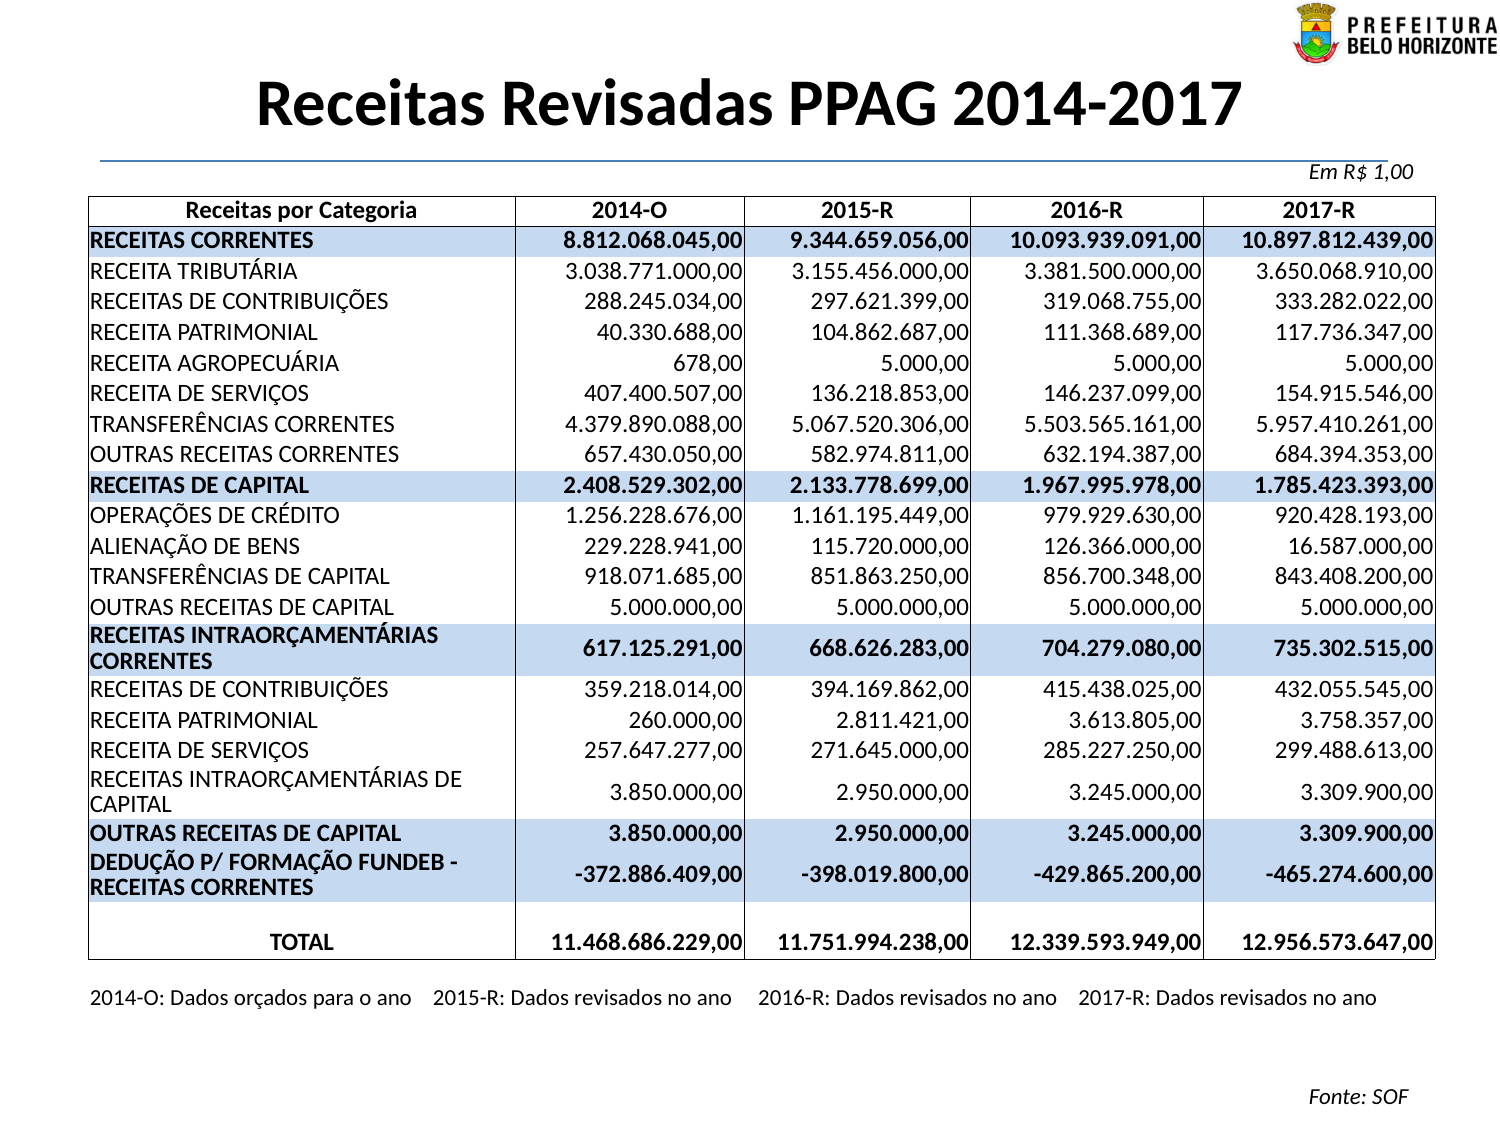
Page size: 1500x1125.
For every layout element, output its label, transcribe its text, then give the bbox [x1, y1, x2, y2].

table_cell 3.850.000,00 [516, 819, 744, 850]
table_cell 432.055.545,00 [1204, 676, 1435, 706]
table_cell 918.071.685,00 [516, 563, 744, 593]
table_cell [89, 902, 515, 928]
table_cell 5.000,00 [1204, 349, 1435, 379]
table_cell 979.929.630,00 [971, 502, 1203, 532]
table_cell 5.000.000,00 [971, 593, 1203, 624]
table_cell 920.428.193,00 [1204, 502, 1435, 532]
table_cell 3.613.805,00 [971, 706, 1203, 737]
table_cell 843.408.200,00 [1204, 563, 1435, 593]
table_cell -465.274.600,00 [1204, 850, 1435, 902]
table_cell 333.282.022,00 [1204, 288, 1435, 318]
table_cell 678,00 [516, 349, 744, 379]
picture [1290, 0, 1497, 67]
table_cell RECEITAS DE CAPITAL [89, 471, 515, 502]
text_box Fonte: SOF [1294, 1074, 1424, 1117]
table_cell RECEITA AGROPECUÁRIA [89, 349, 515, 379]
table_cell DEDUÇÃO P/ FORMAÇÃO FUNDEB - RECEITAS CORRENTES [89, 850, 515, 902]
title Receitas Revisadas PPAG 2014-2017 [75, 45, 1425, 173]
table_cell 394.169.862,00 [745, 676, 970, 706]
table_cell 415.438.025,00 [971, 676, 1203, 706]
table_cell -372.886.409,00 [516, 850, 744, 902]
table_cell 16.587.000,00 [1204, 532, 1435, 563]
table_cell 856.700.348,00 [971, 563, 1203, 593]
table_cell 407.400.507,00 [516, 379, 744, 410]
table_cell 3.155.456.000,00 [745, 257, 970, 288]
table_header 2016-R [971, 197, 1203, 226]
table_header 2015-R [745, 197, 970, 226]
table_cell 260.000,00 [516, 706, 744, 737]
table_cell 684.394.353,00 [1204, 441, 1435, 471]
table_header Receitas por Categoria [89, 197, 515, 226]
table_cell 11.468.686.229,00 [516, 928, 744, 959]
table_cell 5.000.000,00 [516, 593, 744, 624]
table_cell 617.125.291,00 [516, 624, 744, 676]
table_cell 136.218.853,00 [745, 379, 970, 410]
table_cell 3.850.000,00 [516, 767, 744, 819]
table_cell OUTRAS RECEITAS DE CAPITAL [89, 593, 515, 624]
table_cell TRANSFERÊNCIAS CORRENTES [89, 410, 515, 441]
table_cell 229.228.941,00 [516, 532, 744, 563]
table_cell OPERAÇÕES DE CRÉDITO [89, 502, 515, 532]
table_cell [745, 902, 970, 928]
table_cell 126.366.000,00 [971, 532, 1203, 563]
table_cell 3.309.900,00 [1204, 819, 1435, 850]
table_cell 288.245.034,00 [516, 288, 744, 318]
table_cell 285.227.250,00 [971, 737, 1203, 767]
table_cell 668.626.283,00 [745, 624, 970, 676]
table_cell 10.093.939.091,00 [971, 227, 1203, 257]
table_cell RECEITAS DE CONTRIBUIÇÕES [89, 676, 515, 706]
table_cell 146.237.099,00 [971, 379, 1203, 410]
table_cell -429.865.200,00 [971, 850, 1203, 902]
table_cell 657.430.050,00 [516, 441, 744, 471]
table_cell 3.245.000,00 [971, 819, 1203, 850]
table_cell TRANSFERÊNCIAS DE CAPITAL [89, 563, 515, 593]
table_cell RECEITA PATRIMONIAL [89, 318, 515, 349]
table_cell RECEITA PATRIMONIAL [89, 706, 515, 737]
table_cell 3.038.771.000,00 [516, 257, 744, 288]
table_cell 5.503.565.161,00 [971, 410, 1203, 441]
table_cell OUTRAS RECEITAS DE CAPITAL [89, 819, 515, 850]
table_cell ALIENAÇÃO DE BENS [89, 532, 515, 563]
table_cell 299.488.613,00 [1204, 737, 1435, 767]
table_cell 3.758.357,00 [1204, 706, 1435, 737]
table_cell 319.068.755,00 [971, 288, 1203, 318]
table_cell 104.862.687,00 [745, 318, 970, 349]
table_cell 3.245.000,00 [971, 767, 1203, 819]
table_cell 154.915.546,00 [1204, 379, 1435, 410]
table_cell [516, 902, 744, 928]
table_cell 5.067.520.306,00 [745, 410, 970, 441]
table_cell RECEITA DE SERVIÇOS [89, 737, 515, 767]
table_cell 2.408.529.302,00 [516, 471, 744, 502]
table_cell 4.379.890.088,00 [516, 410, 744, 441]
table_cell 2.950.000,00 [745, 767, 970, 819]
table_cell 12.956.573.647,00 [1204, 928, 1435, 959]
table_cell RECEITA TRIBUTÁRIA [89, 257, 515, 288]
table_cell 704.279.080,00 [971, 624, 1203, 676]
table_cell RECEITAS CORRENTES [89, 227, 515, 257]
table_cell 3.650.068.910,00 [1204, 257, 1435, 288]
table_cell 582.974.811,00 [745, 441, 970, 471]
table_cell 632.194.387,00 [971, 441, 1203, 471]
table_cell 2014-O: Dados orçados para o ano 2015-R: Dados revisados no ano 2016-R: Dados revisados no ano 2017-R: Dados revisados no ano [89, 960, 1435, 1011]
table_cell 5.000,00 [971, 349, 1203, 379]
table_cell TOTAL [89, 928, 515, 959]
table_cell 735.302.515,00 [1204, 624, 1435, 676]
table_cell 11.751.994.238,00 [745, 928, 970, 959]
table_header 2014-O [516, 197, 744, 226]
table_cell 115.720.000,00 [745, 532, 970, 563]
table_cell 117.736.347,00 [1204, 318, 1435, 349]
table_cell 3.309.900,00 [1204, 767, 1435, 819]
table_cell 12.339.593.949,00 [971, 928, 1203, 959]
table_cell [971, 902, 1203, 928]
table_cell 257.647.277,00 [516, 737, 744, 767]
table_cell 2.811.421,00 [745, 706, 970, 737]
table_cell 8.812.068.045,00 [516, 227, 744, 257]
table_cell OUTRAS RECEITAS CORRENTES [89, 441, 515, 471]
table_cell 40.330.688,00 [516, 318, 744, 349]
text_box Em R$ 1,00 [1294, 149, 1429, 192]
table_cell 851.863.250,00 [745, 563, 970, 593]
table_header 2017-R [1204, 197, 1435, 226]
table_cell 2.950.000,00 [745, 819, 970, 850]
table_cell RECEITAS INTRAORÇAMENTÁRIAS DE CAPITAL [89, 767, 515, 819]
table_cell RECEITAS INTRAORÇAMENTÁRIAS CORRENTES [89, 624, 515, 676]
table_cell 1.161.195.449,00 [745, 502, 970, 532]
table_cell 9.344.659.056,00 [745, 227, 970, 257]
table_cell 2.133.778.699,00 [745, 471, 970, 502]
table_cell 10.897.812.439,00 [1204, 227, 1435, 257]
table_cell 5.957.410.261,00 [1204, 410, 1435, 441]
table_cell 297.621.399,00 [745, 288, 970, 318]
table_cell 5.000.000,00 [745, 593, 970, 624]
table_cell 1.256.228.676,00 [516, 502, 744, 532]
table_cell 271.645.000,00 [745, 737, 970, 767]
table_cell -398.019.800,00 [745, 850, 970, 902]
table_cell RECEITAS DE CONTRIBUIÇÕES [89, 288, 515, 318]
table_cell [1204, 902, 1435, 928]
table_cell 1.967.995.978,00 [971, 471, 1203, 502]
table_cell 5.000.000,00 [1204, 593, 1435, 624]
table_cell 359.218.014,00 [516, 676, 744, 706]
table_cell 5.000,00 [745, 349, 970, 379]
table_cell RECEITA DE SERVIÇOS [89, 379, 515, 410]
table_cell 1.785.423.393,00 [1204, 471, 1435, 502]
table_cell 111.368.689,00 [971, 318, 1203, 349]
table_cell 3.381.500.000,00 [971, 257, 1203, 288]
